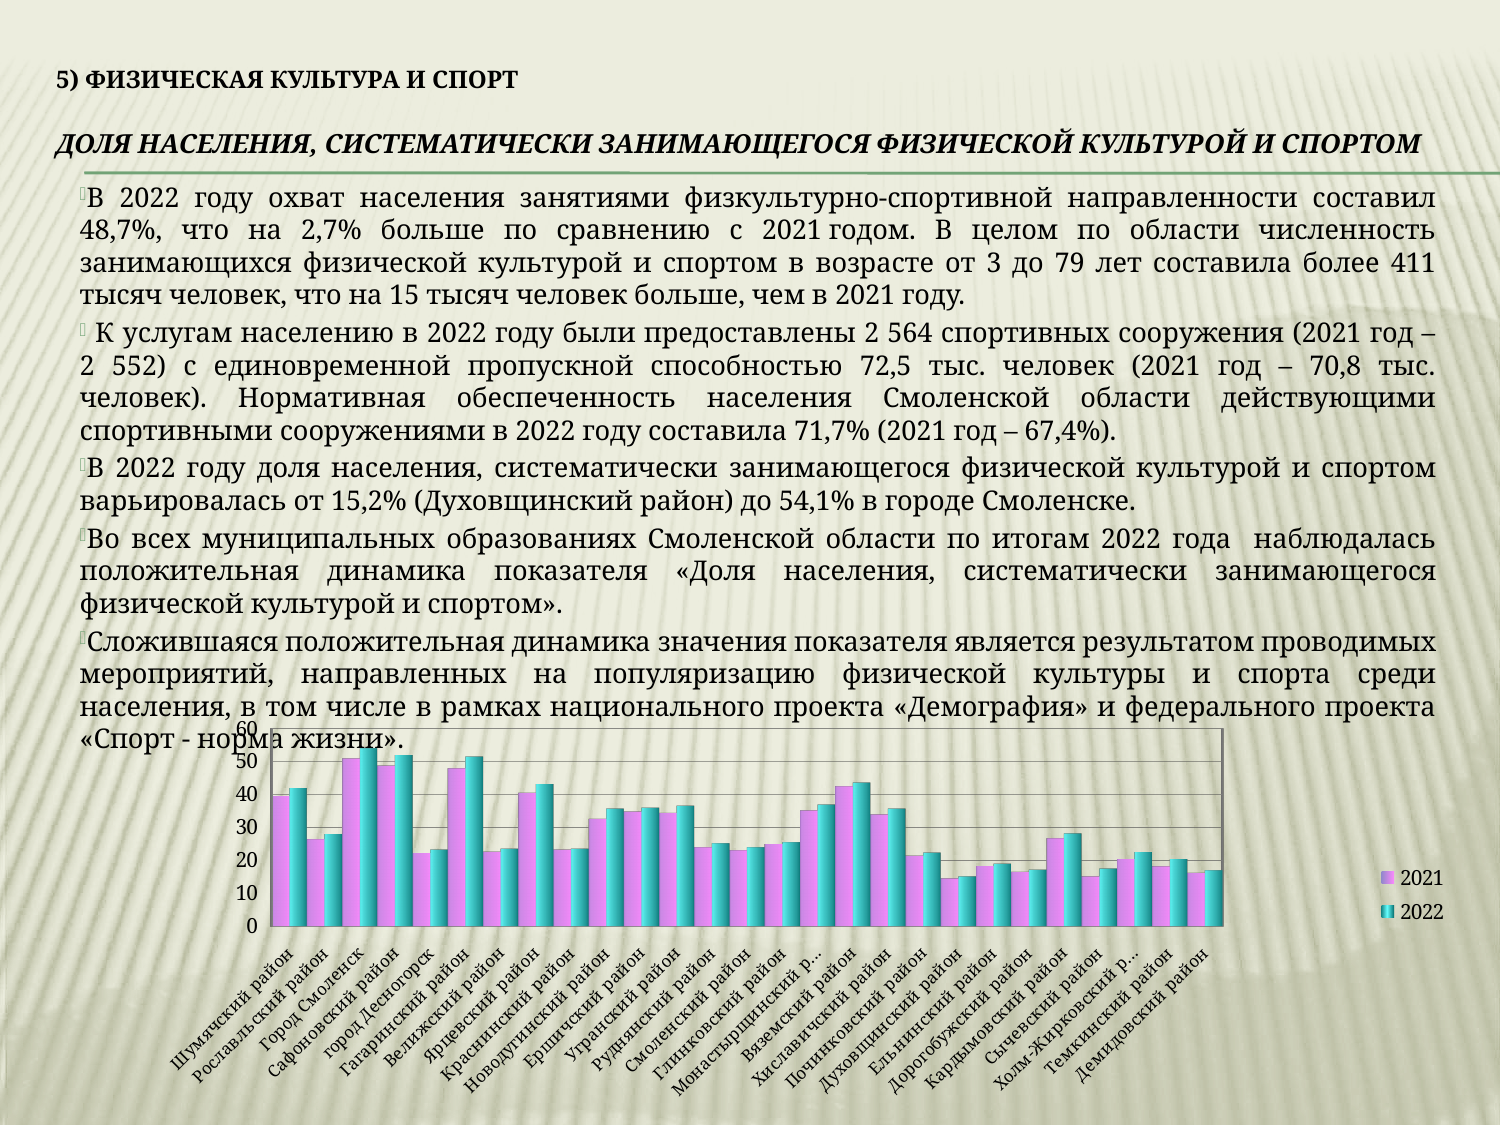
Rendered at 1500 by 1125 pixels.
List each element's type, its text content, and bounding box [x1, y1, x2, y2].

chart [29, 680, 1464, 1109]
list В 2022 году охват населения занятиями физкультурно-спортивной направленности составил 48,7%, что на 2,7% больше по сравнению с 2021 годом. В целом по области численность занимающихся физической культурой и спортом в возрасте от 3 до 79 лет составила более 411 тысяч человек, что на 15 тысяч человек больше, чем в 2021 году. К услугам населению в 2022 году были предоставлены 2 564 спортивных сооружения (2021 год – 2 552) с единовременной пропускной способностью 72,5 тыс. человек (2021 год – 70,8 тыс. человек). Нормативная обеспеченность населения Смоленской области действующими спортивными сооружениями в 2022 году составила 71,7% (2021 год – 67,4%). В 2022 году доля населения, систематически занимающегося физической культурой и спортом варьировалась от 15,2% (Духовщинский район) до 54,1% в городе Смоленске. Во всех муниципальных образованиях Смоленской области по итогам 2022 года наблюдалась положительная динамика показателя «Доля населения, систематически занимающегося физической культурой и спортом». Сложившаяся положительная динамика значения показателя является результатом проводимых мероприятий, направленных на популяризацию физической культуры и спорта среди населения, в том числе в рамках национального проекта «Демография» и федерального проекта «Спорт - норма жизни». [64, 172, 1450, 678]
title 5) Физическая культура и спорт Доля населения, систематически занимающегося физической культурой и спортом [41, 42, 1467, 181]
